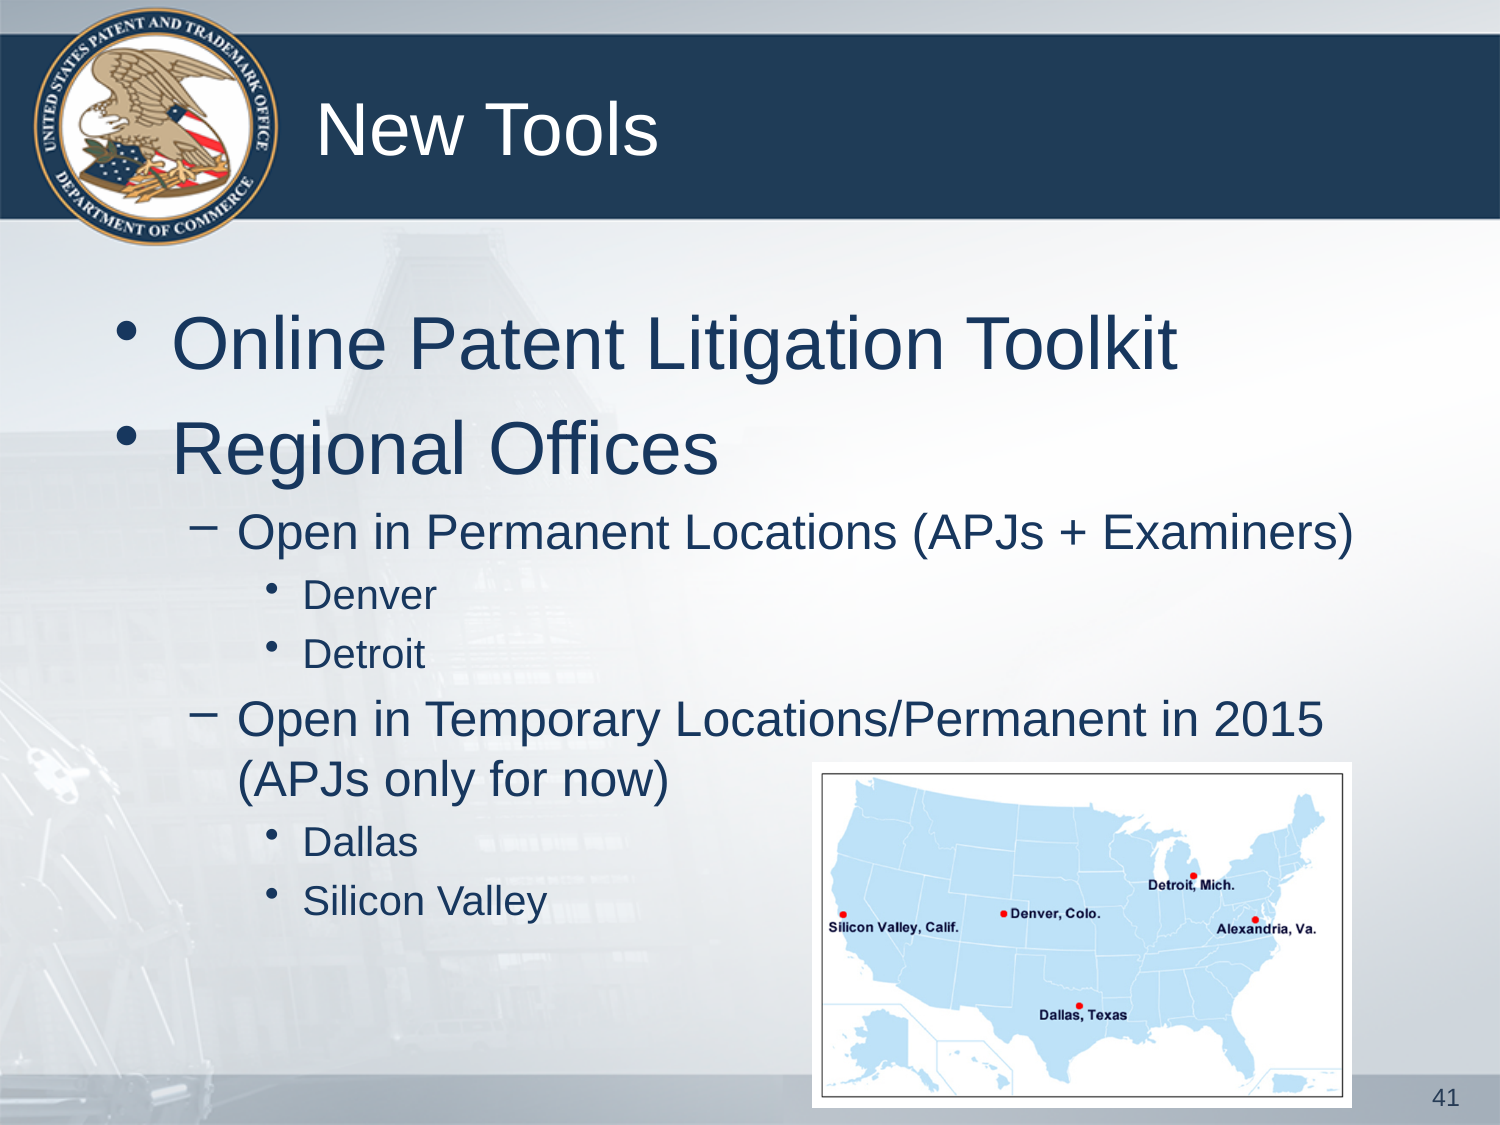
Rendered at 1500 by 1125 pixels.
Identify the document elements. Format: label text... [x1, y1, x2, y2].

title New Tools [300, 37, 1475, 213]
picture [0, 0, 1500, 1125]
slide_number 41 [1355, 1037, 1475, 1113]
list Online Patent Litigation Toolkit Regional Offices Open in Permanent Locations (APJs + Examiners) Denver Detroit Open in Temporary Locations/Permanent in 2015 (APJs only for now) Dallas Silicon Valley [99, 287, 1375, 1088]
